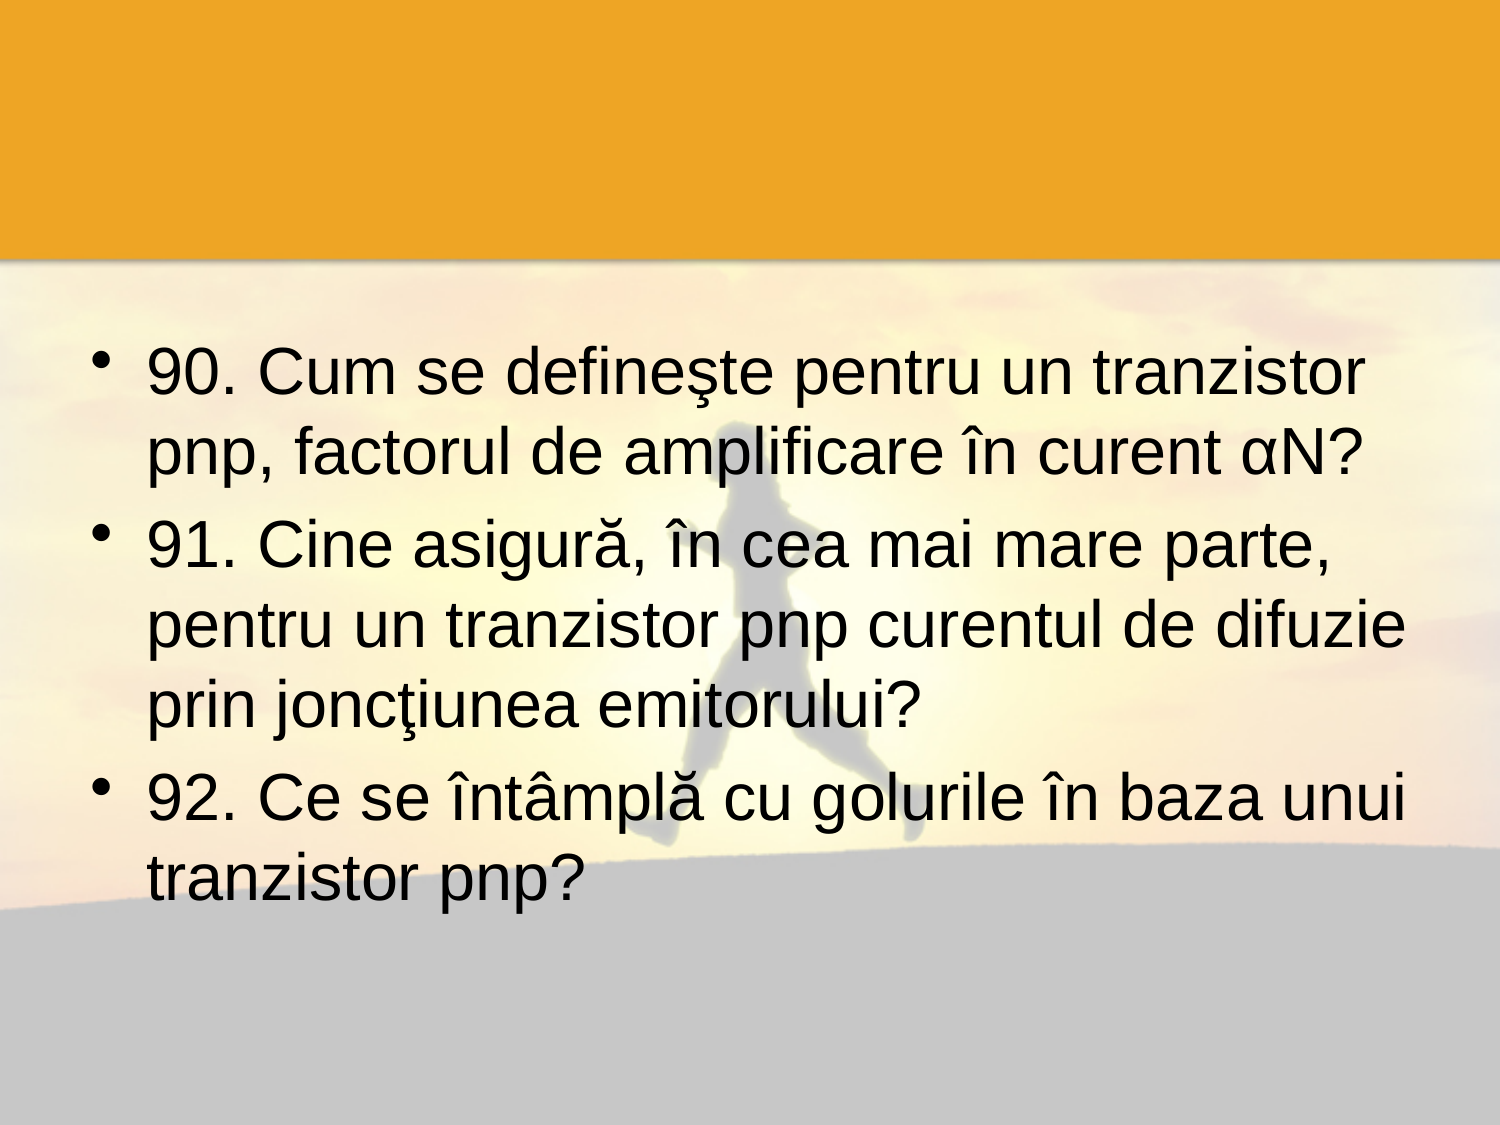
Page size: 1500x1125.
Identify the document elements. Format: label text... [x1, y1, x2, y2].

list 90. Cum se defineşte pentru un tranzistor pnp, factorul de amplificare în curent αN? 91. Cine asigură, în cea mai mare parte, pentru un tranzistor pnp curentul de difuzie prin joncţiunea emitorului? 92. Ce se întâmplă cu golurile în baza unui tranzistor pnp? [75, 320, 1425, 1063]
picture [0, 0, 1500, 1125]
